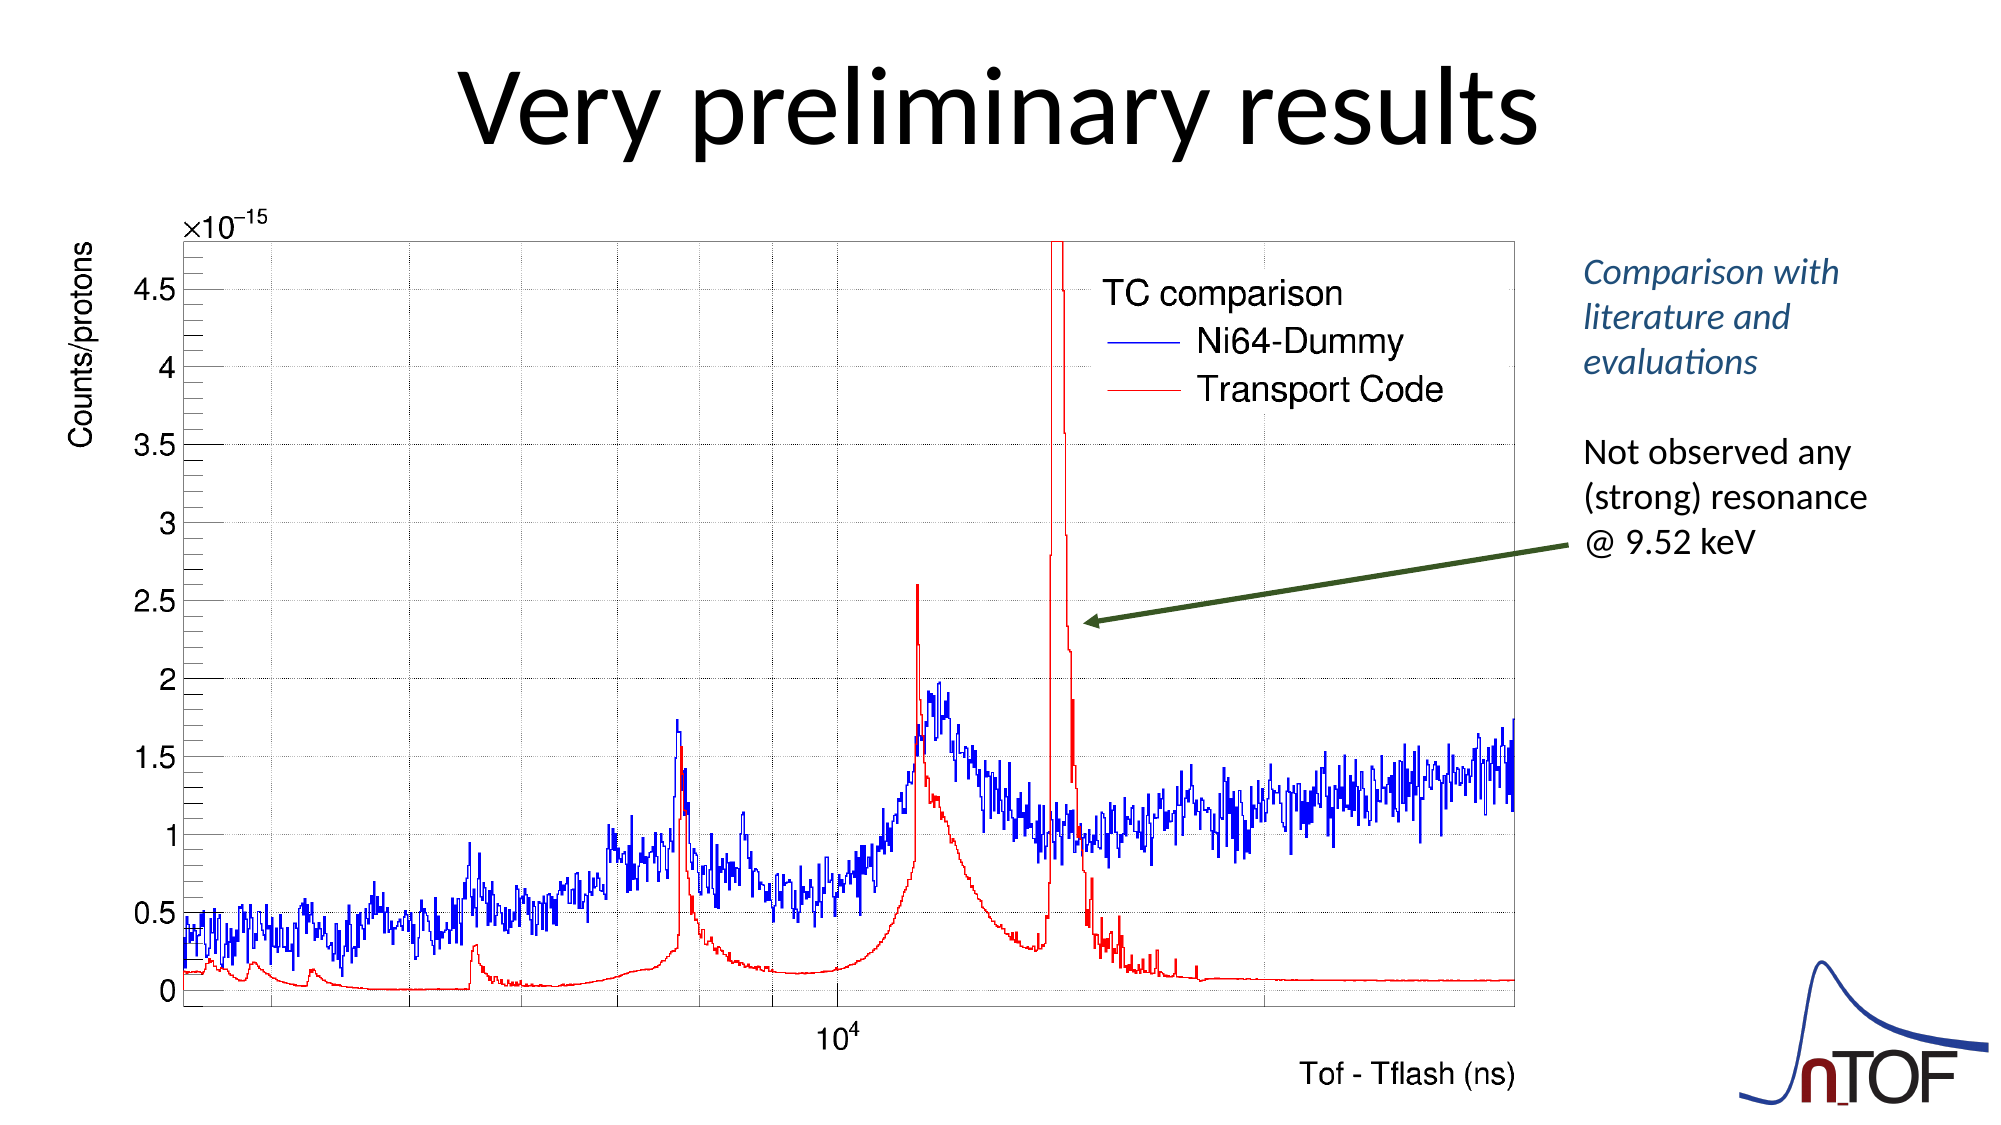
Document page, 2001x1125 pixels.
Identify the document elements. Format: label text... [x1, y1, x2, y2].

text_box Comparison with literature and evaluations Not observed any (strong) resonance @ 9.52 keV [1681, 239, 1965, 570]
picture [1713, 940, 2000, 1125]
picture [17, 146, 1681, 1101]
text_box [1082, 544, 1569, 624]
text_box Very preliminary results [17, 24, 1983, 174]
